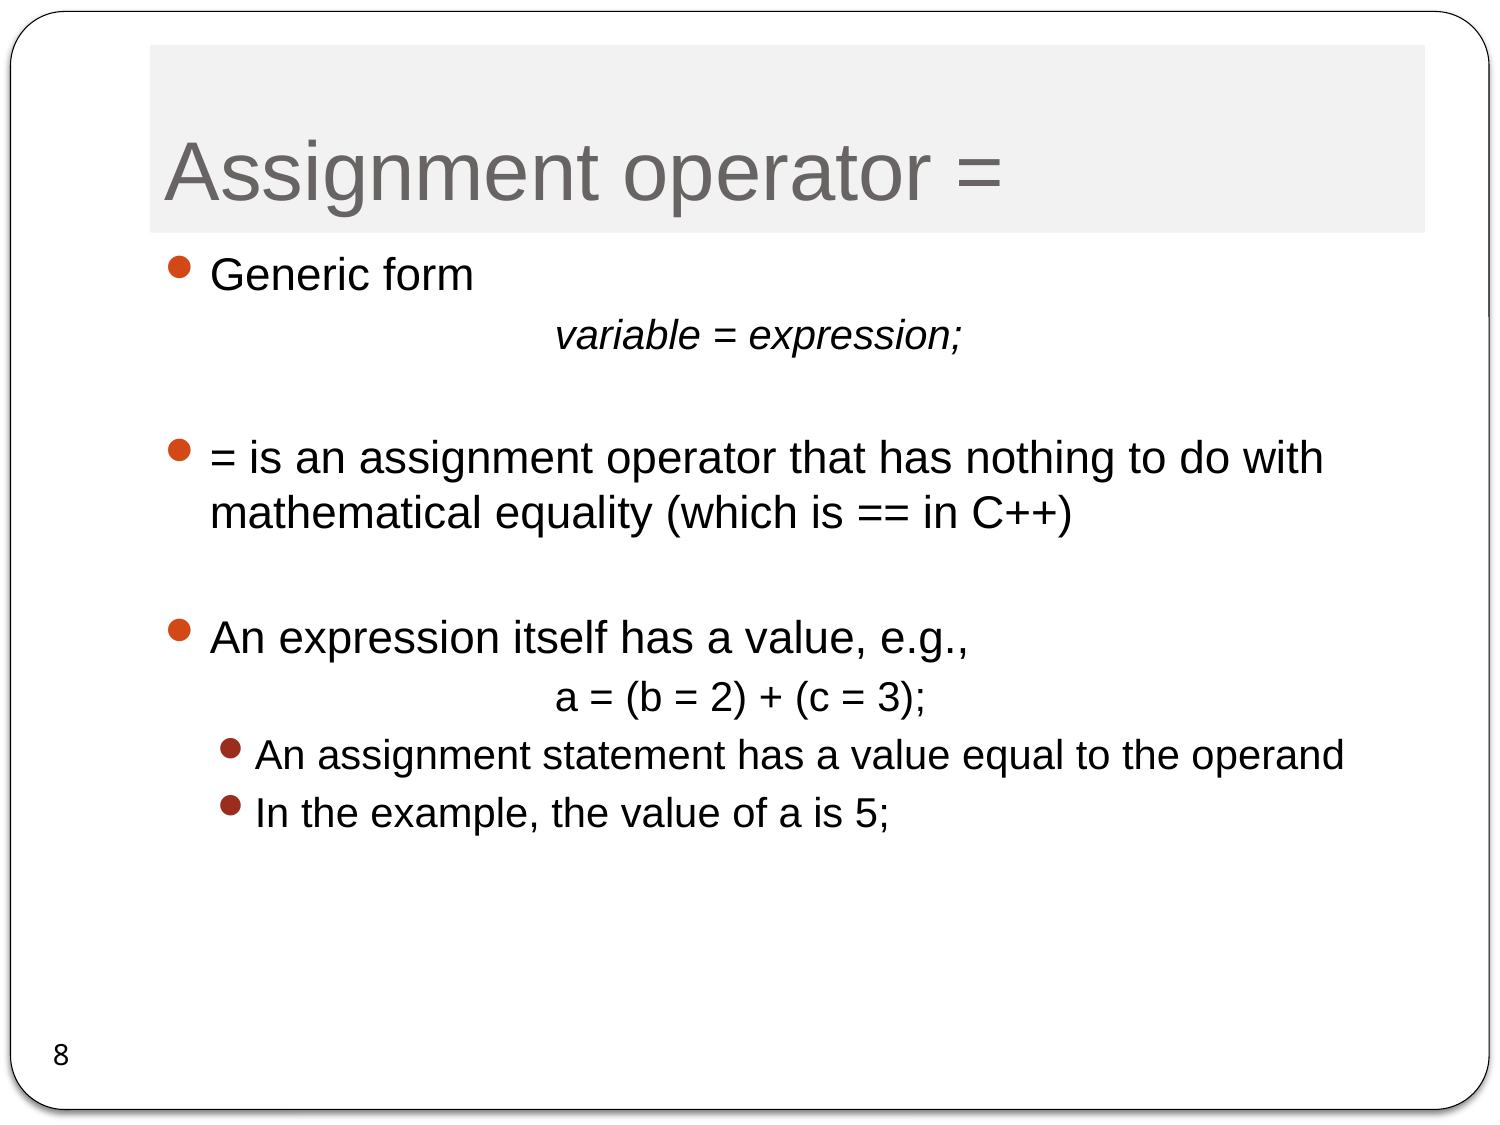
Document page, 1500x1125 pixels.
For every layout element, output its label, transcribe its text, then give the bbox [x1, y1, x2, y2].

title Assignment operator = [150, 45, 1425, 233]
slide_number 8 [23, 1018, 99, 1094]
list Generic form variable = expression; = is an assignment operator that has nothing to do with mathematical equality (which is == in C++) An expression itself has a value, e.g., a = (b = 2) + (c = 3); An assignment statement has a value equal to the operand In the example, the value of a is 5; [150, 237, 1425, 988]
